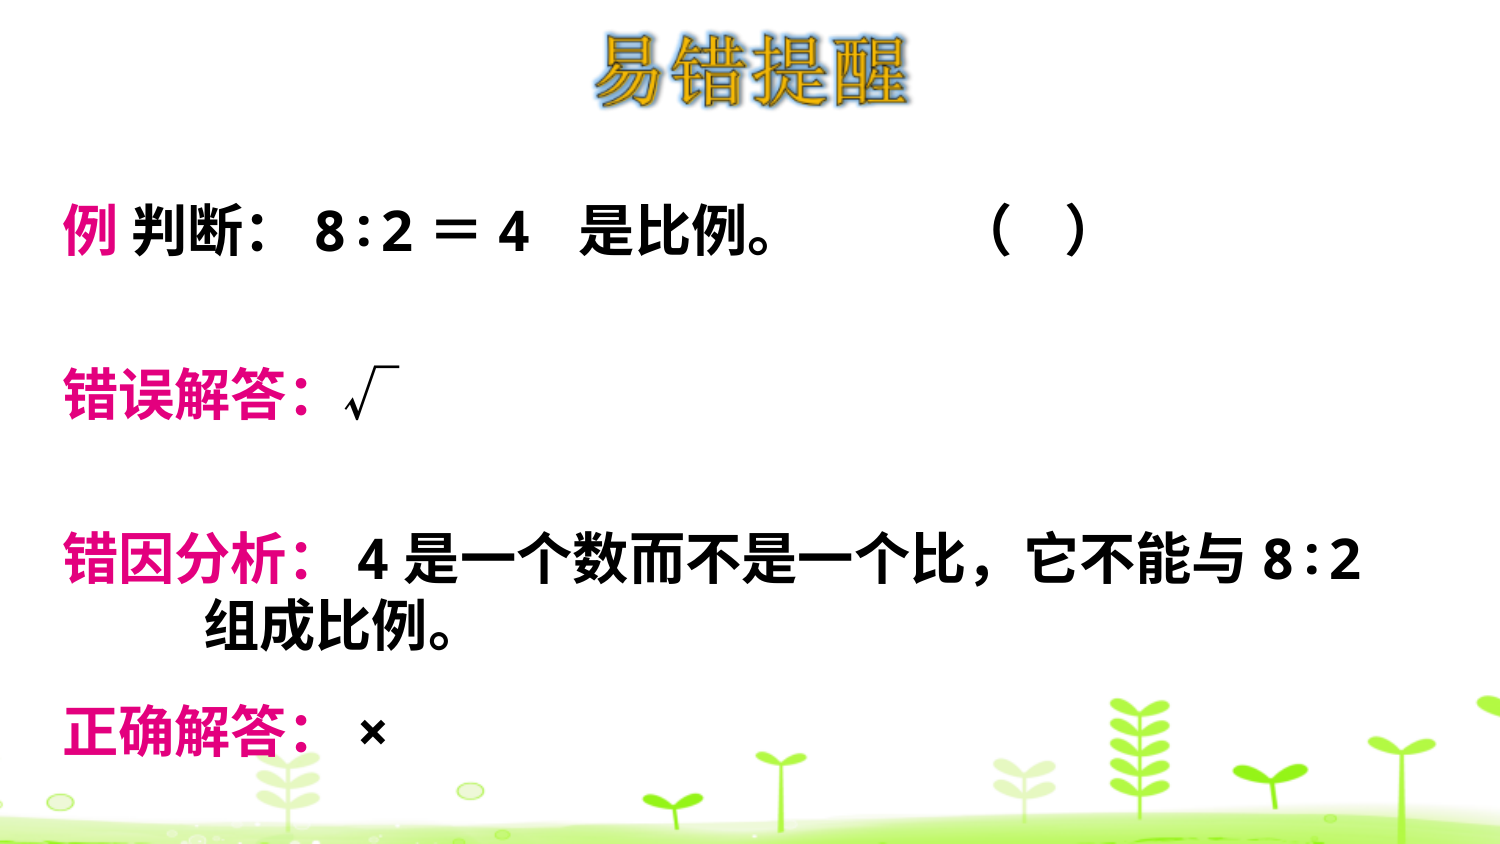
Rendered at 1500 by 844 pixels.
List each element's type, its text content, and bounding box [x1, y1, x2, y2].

text_box 错误解答：√ [50, 353, 462, 433]
text_box 错因分析：4是一个数而不是一个比，它不能与8∶2 组成比例。 [50, 517, 1398, 664]
text_box 例 判断：8∶2＝4 是比例。 （ ） [50, 168, 1374, 269]
picture [0, 0, 1500, 844]
text_box 正确解答：× [50, 690, 504, 770]
